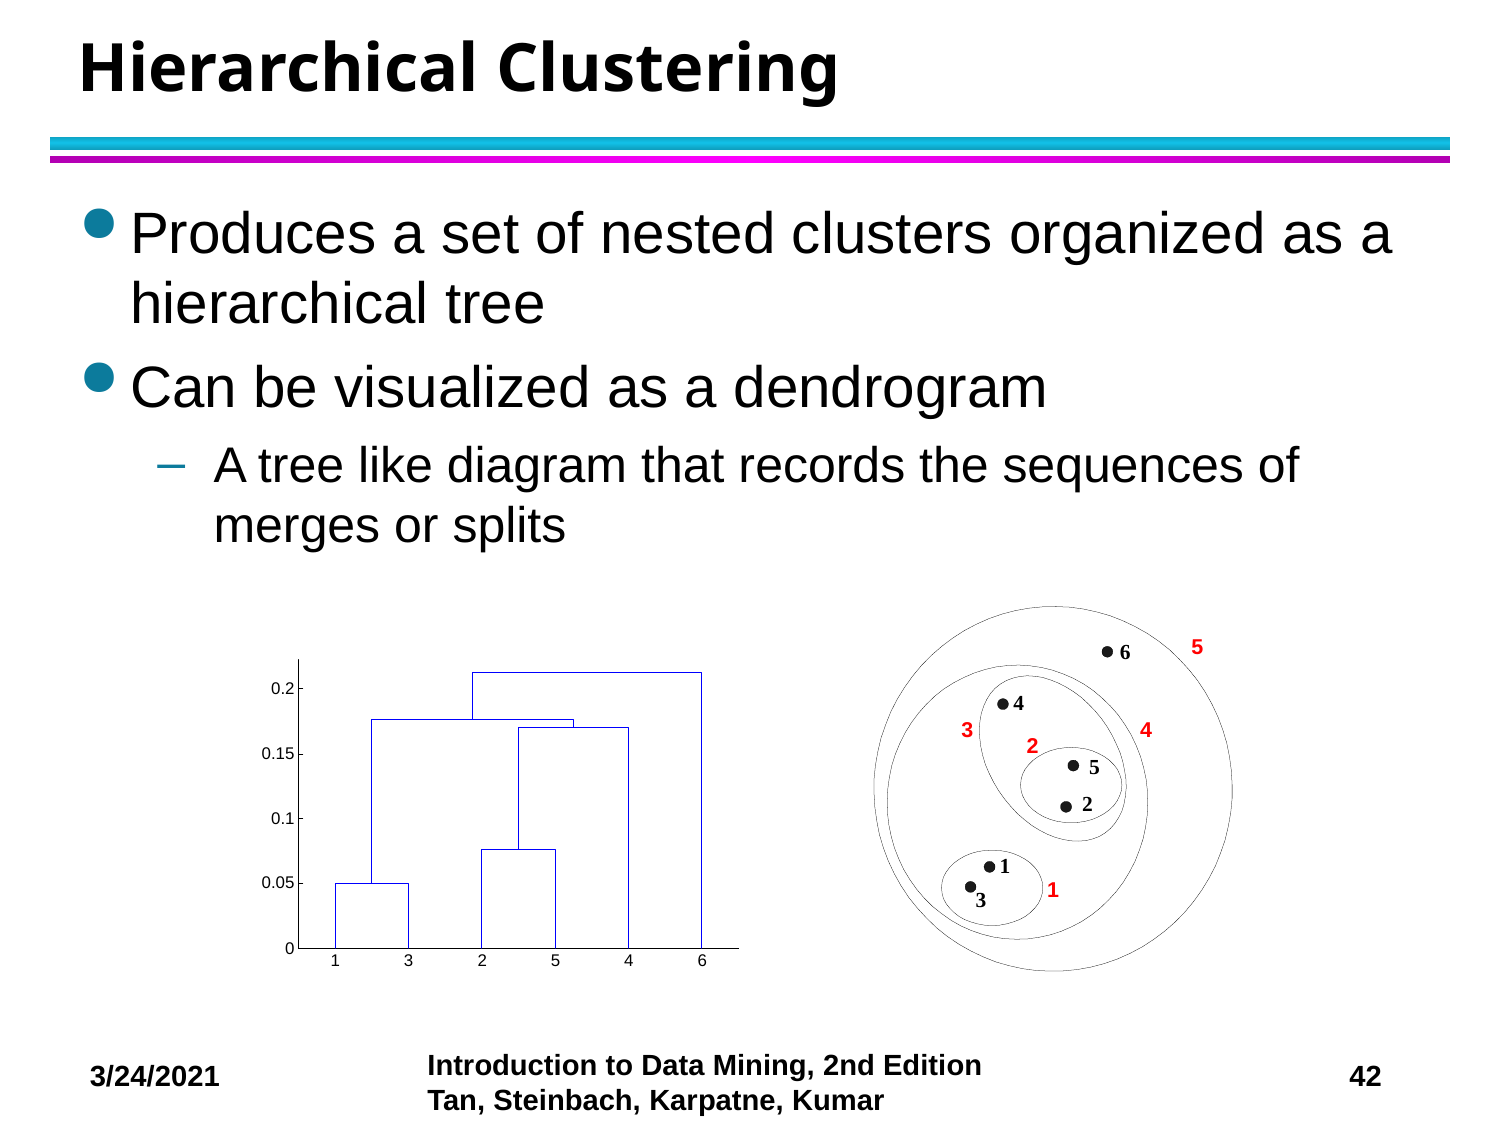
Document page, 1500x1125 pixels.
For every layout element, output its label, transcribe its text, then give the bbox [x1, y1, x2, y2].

list Produces a set of nested clusters organized as a hierarchical tree Can be visualized as a dendrogram A tree like diagram that records the sequences of merges or splits [67, 187, 1432, 1038]
title Hierarchical Clustering [62, 24, 1421, 113]
picture [224, 632, 793, 988]
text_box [862, 595, 1244, 983]
